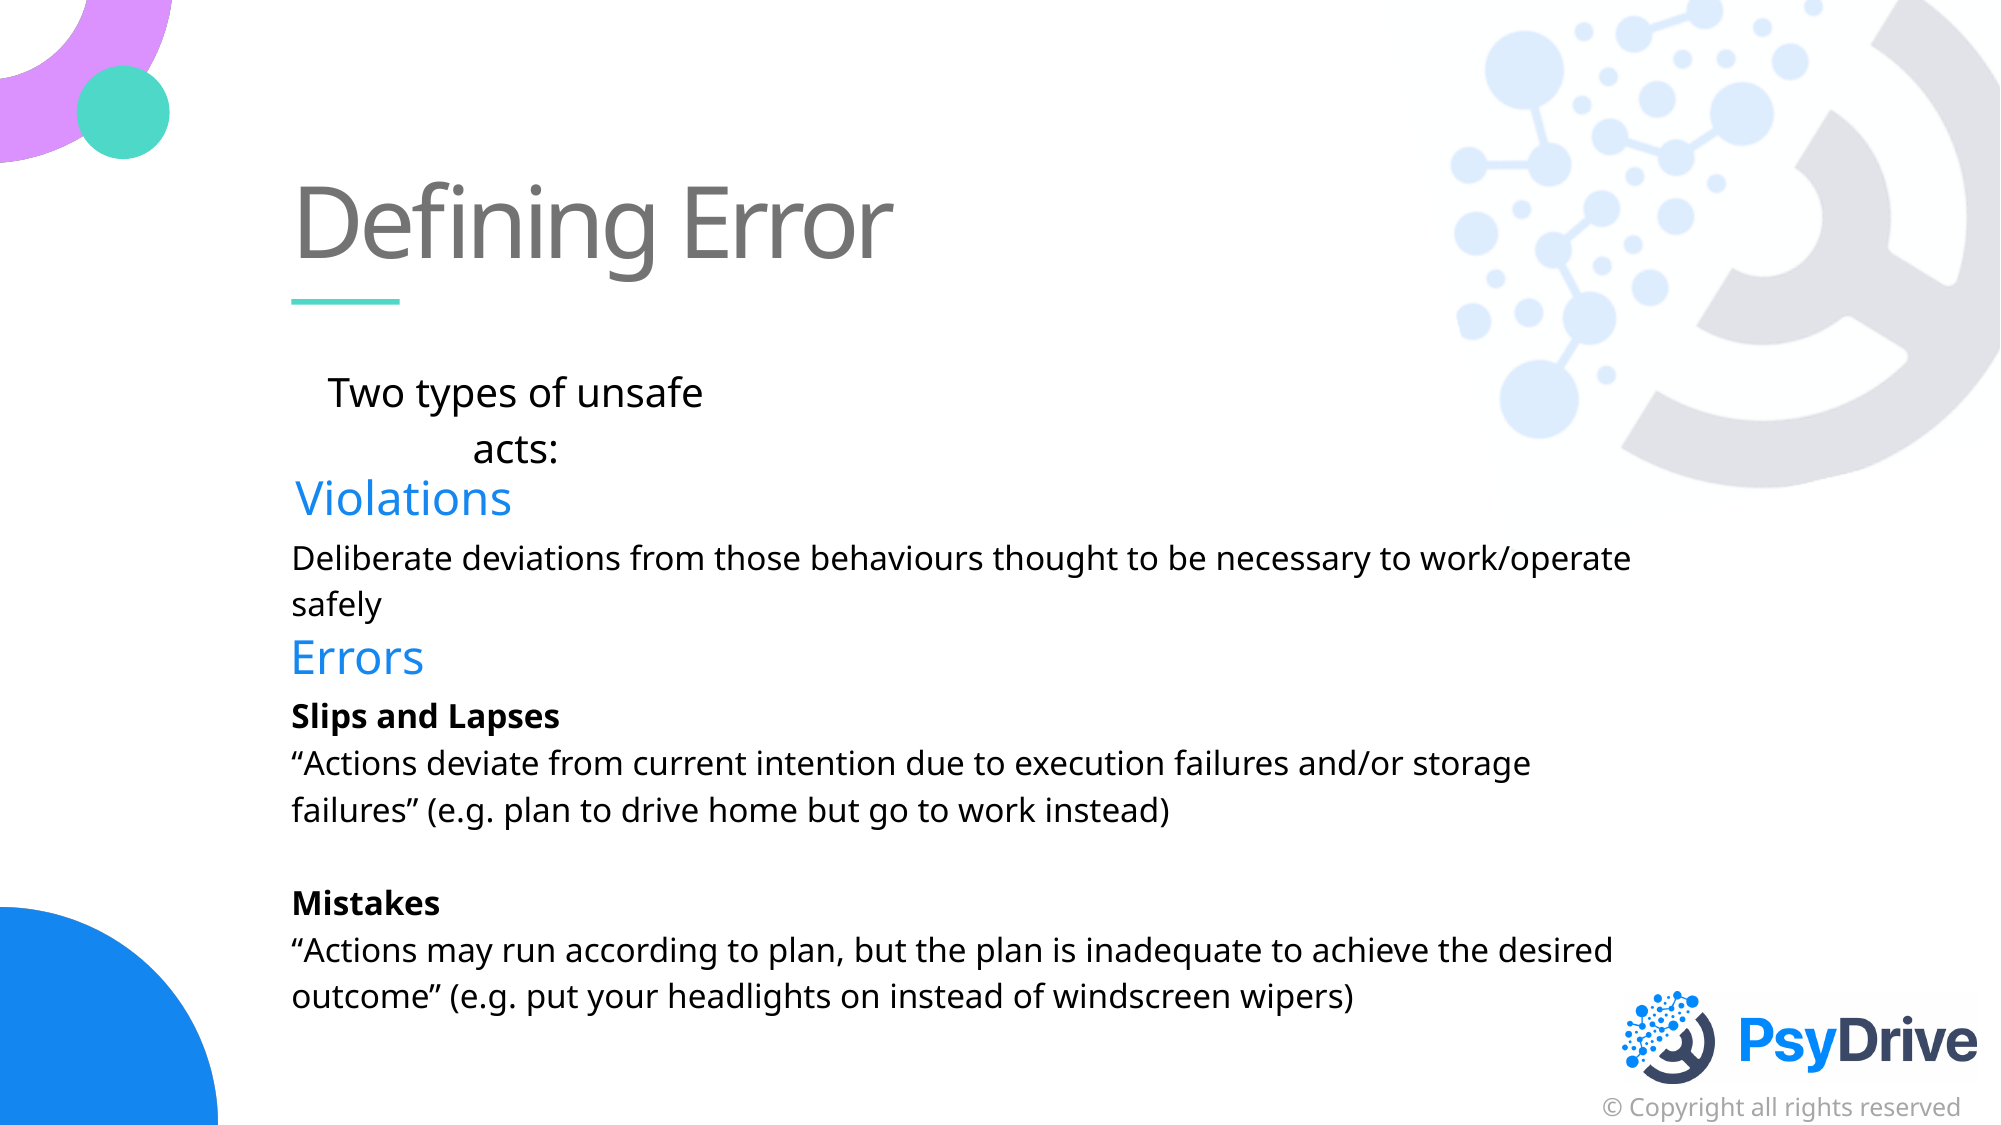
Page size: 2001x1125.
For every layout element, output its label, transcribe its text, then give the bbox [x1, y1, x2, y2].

picture [1622, 990, 1978, 1085]
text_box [291, 278, 400, 325]
text_box © Copyright all rights reserved [1587, 1084, 2000, 1125]
text_box Violations [267, 458, 541, 525]
text_box Deliberate deviations from those behaviours thought to be necessary to work/operate safely [291, 530, 1670, 624]
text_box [76, 65, 170, 160]
text_box Errors [280, 618, 435, 685]
text_box Two types of unsafe acts: [280, 359, 752, 472]
picture [0, 907, 218, 1125]
text_box Slips and Lapses “Actions deviate from current intention due to execution failures and/or storage failures” (e.g. plan to drive home but go to work instead) Mistakes “Actions may run according to plan, but the plan is inadequate to achieve the desired outcome” (e.g. put your headlights on instead of windscreen wipers) [291, 688, 1670, 1016]
picture [0, 0, 172, 168]
picture [1435, 0, 2000, 492]
text_box Defining Error [291, 158, 1435, 279]
